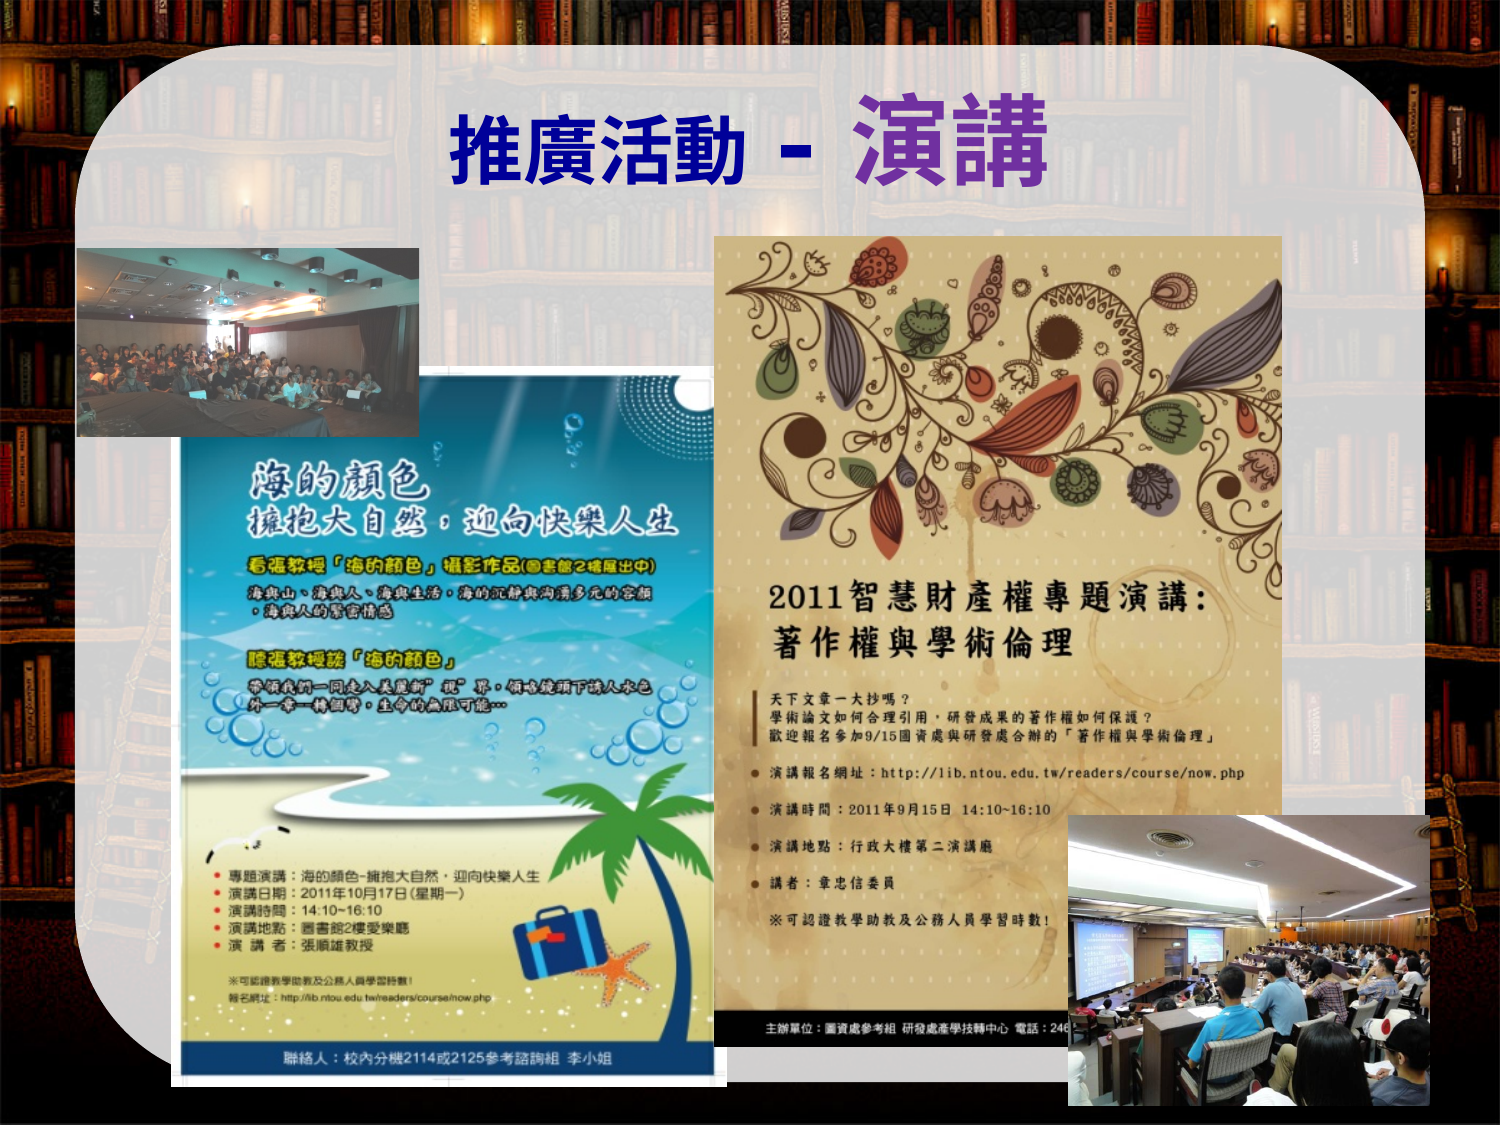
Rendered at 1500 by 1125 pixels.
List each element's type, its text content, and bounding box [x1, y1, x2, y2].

title 推廣活動-演講 [75, 45, 1425, 233]
picture [0, 0, 1500, 1125]
